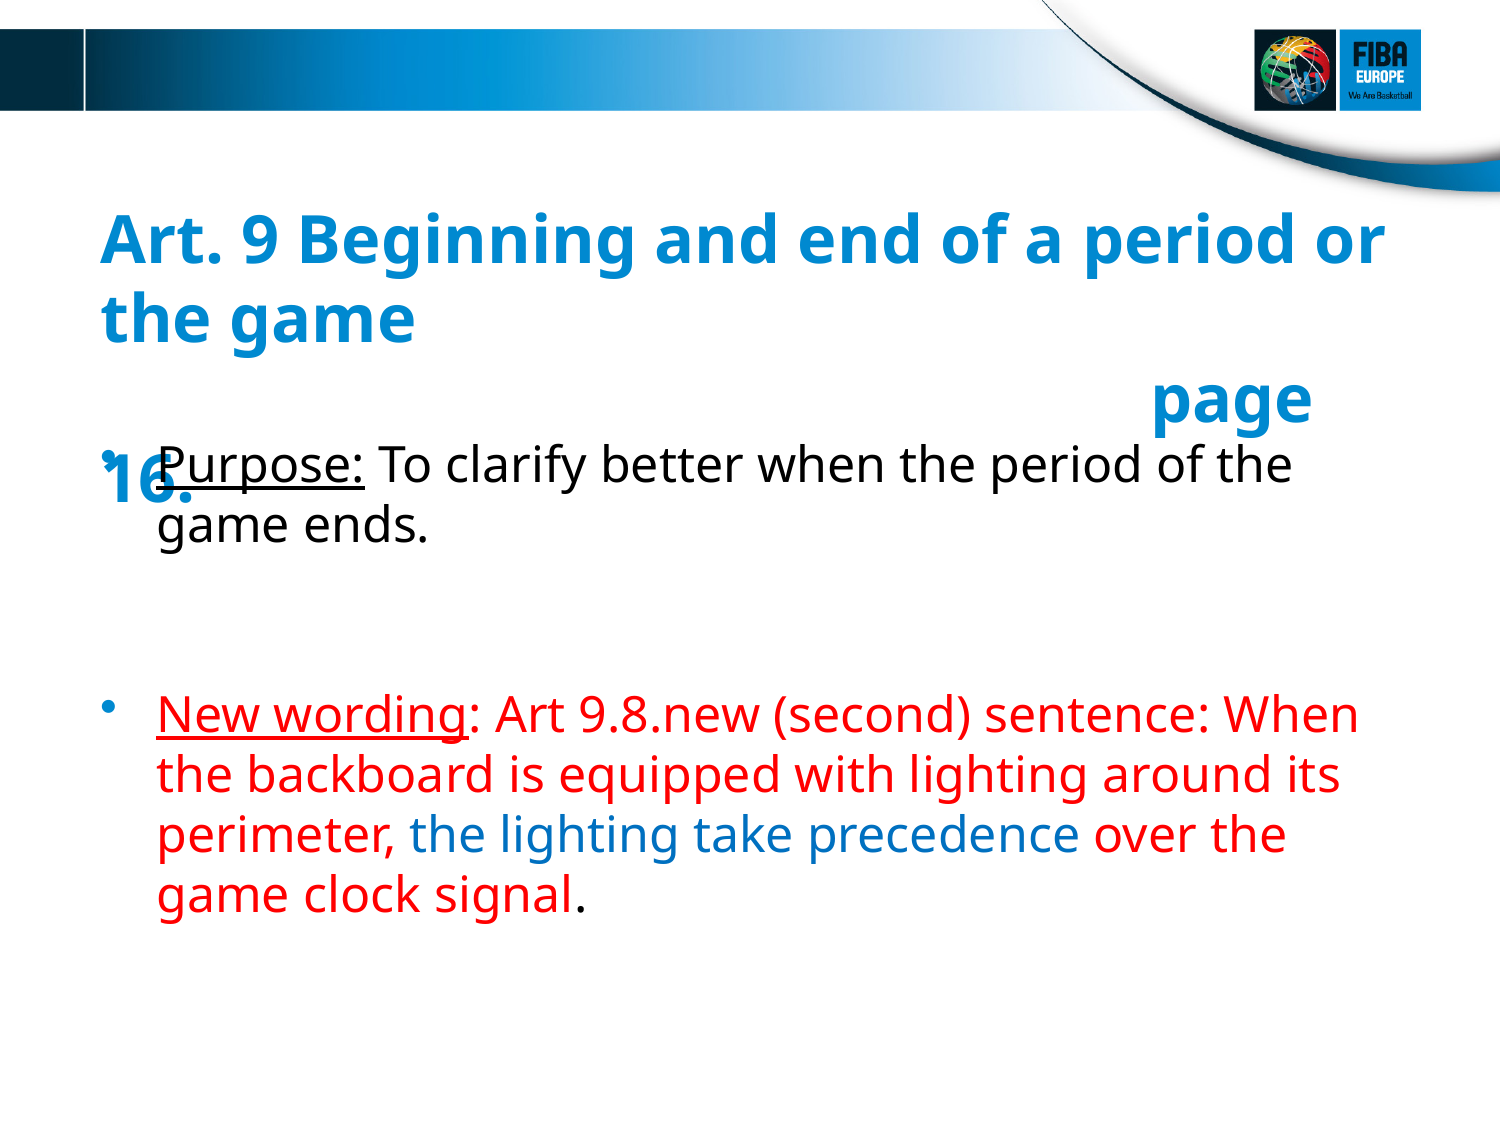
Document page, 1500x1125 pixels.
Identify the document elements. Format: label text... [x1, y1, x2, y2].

picture [0, 0, 1500, 1125]
list Purpose: To clarify better when the period of the game ends. New wording: Art 9.8.new (second) sentence: When the backboard is equipped with lighting around its perimeter, the lighting take precedence over the game clock signal. [100, 432, 1419, 1071]
title Art. 9 Beginning and end of a period or the game page 16. [100, 196, 1420, 315]
